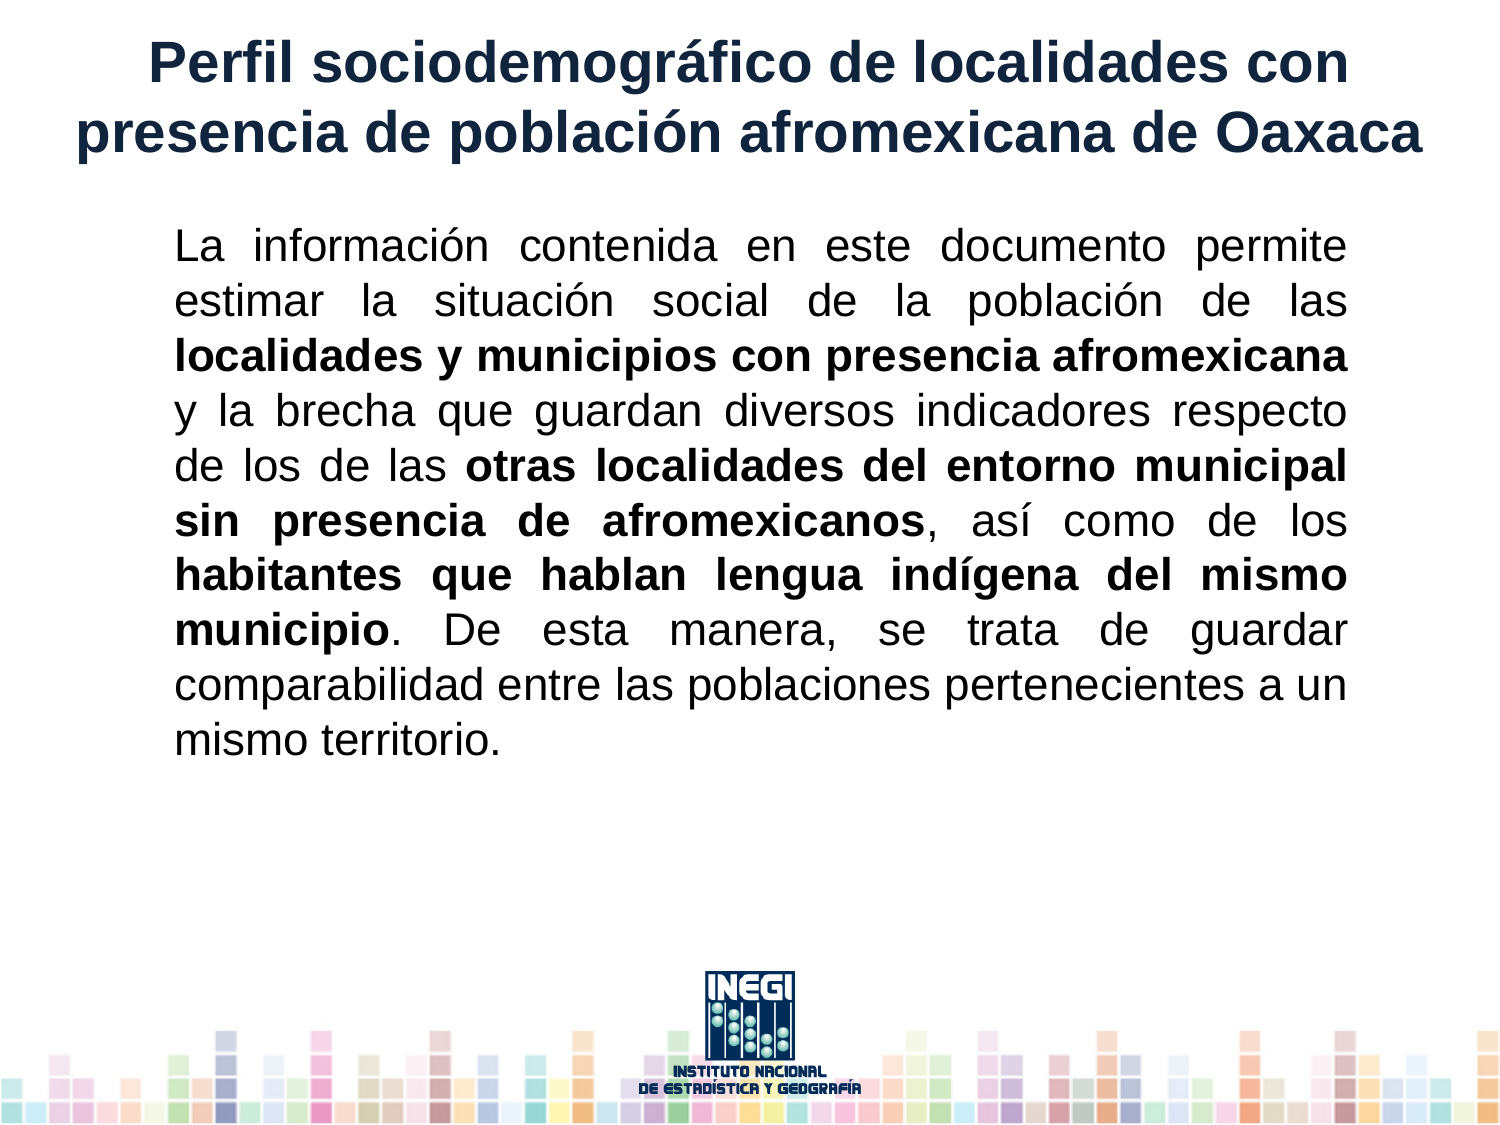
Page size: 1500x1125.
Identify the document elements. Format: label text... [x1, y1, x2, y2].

title Perfil sociodemográfico de localidades con presencia de población afromexicana de Oaxaca [41, 0, 1459, 189]
list La información contenida en este documento permite estimar la situación social de la población de las localidades y municipios con presencia afromexicana y la brecha que guardan diversos indicadores respecto de los de las otras localidades del entorno municipal sin presencia de afromexicanos, así como de los habitantes que hablan lengua indígena del mismo municipio. De esta manera, se trata de guardar comparabilidad entre las poblaciones pertenecientes a un mismo territorio. [159, 208, 1365, 882]
picture [0, 0, 1500, 1125]
